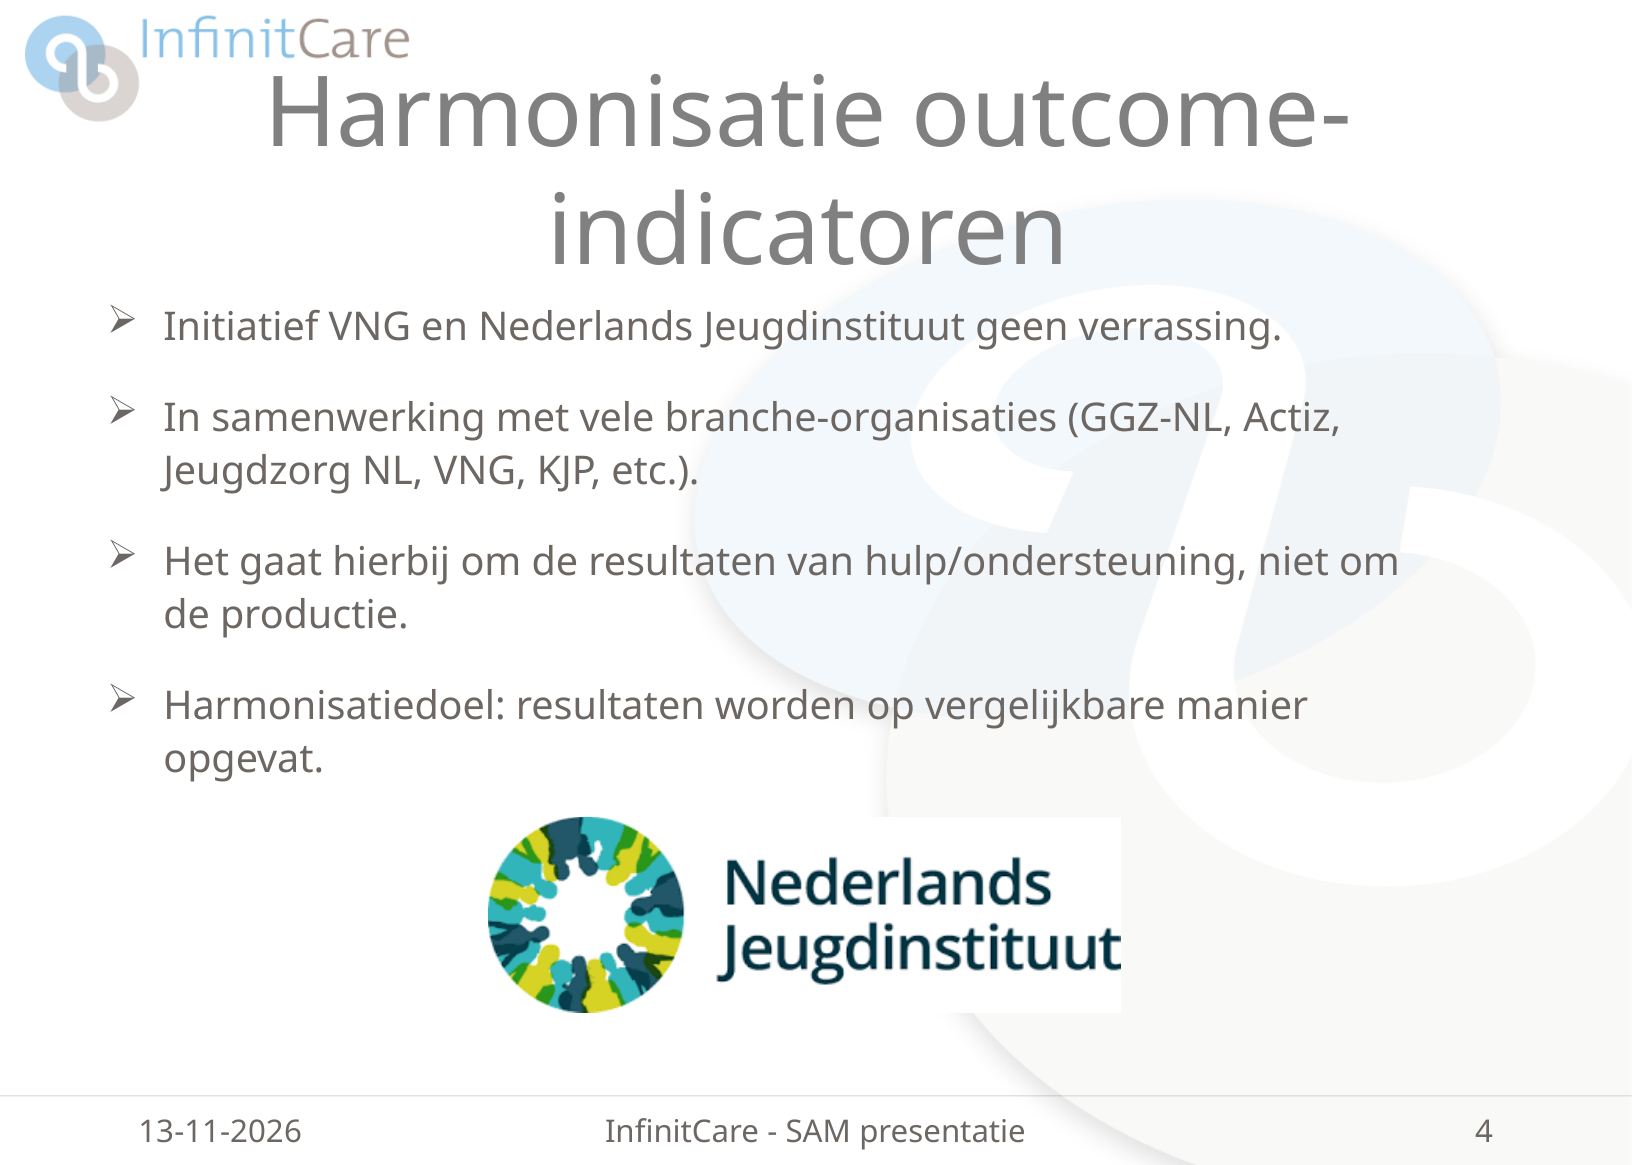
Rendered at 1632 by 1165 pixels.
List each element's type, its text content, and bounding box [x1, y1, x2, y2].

slide_number 4 [1168, 1103, 1510, 1165]
picture [0, 0, 1632, 1165]
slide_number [122, 1103, 463, 1165]
text_box Initiatief VNG en Nederlands Jeugdinstituut geen verrassing. In samenwerking met vele branche-organisaties (GGZ-NL, Actiz, Jeugdzorg NL, VNG, KJP, etc.). Het gaat hierbij om de resultaten van hulp/ondersteuning, niet om de productie. Harmonisatiedoel: resultaten worden op vergelijkbare manier opgevat. [107, 287, 1467, 789]
footer InfinitCare - SAM presentatie [557, 1103, 1075, 1165]
title Harmonisatie outcome-indicatoren [249, 69, 1383, 264]
